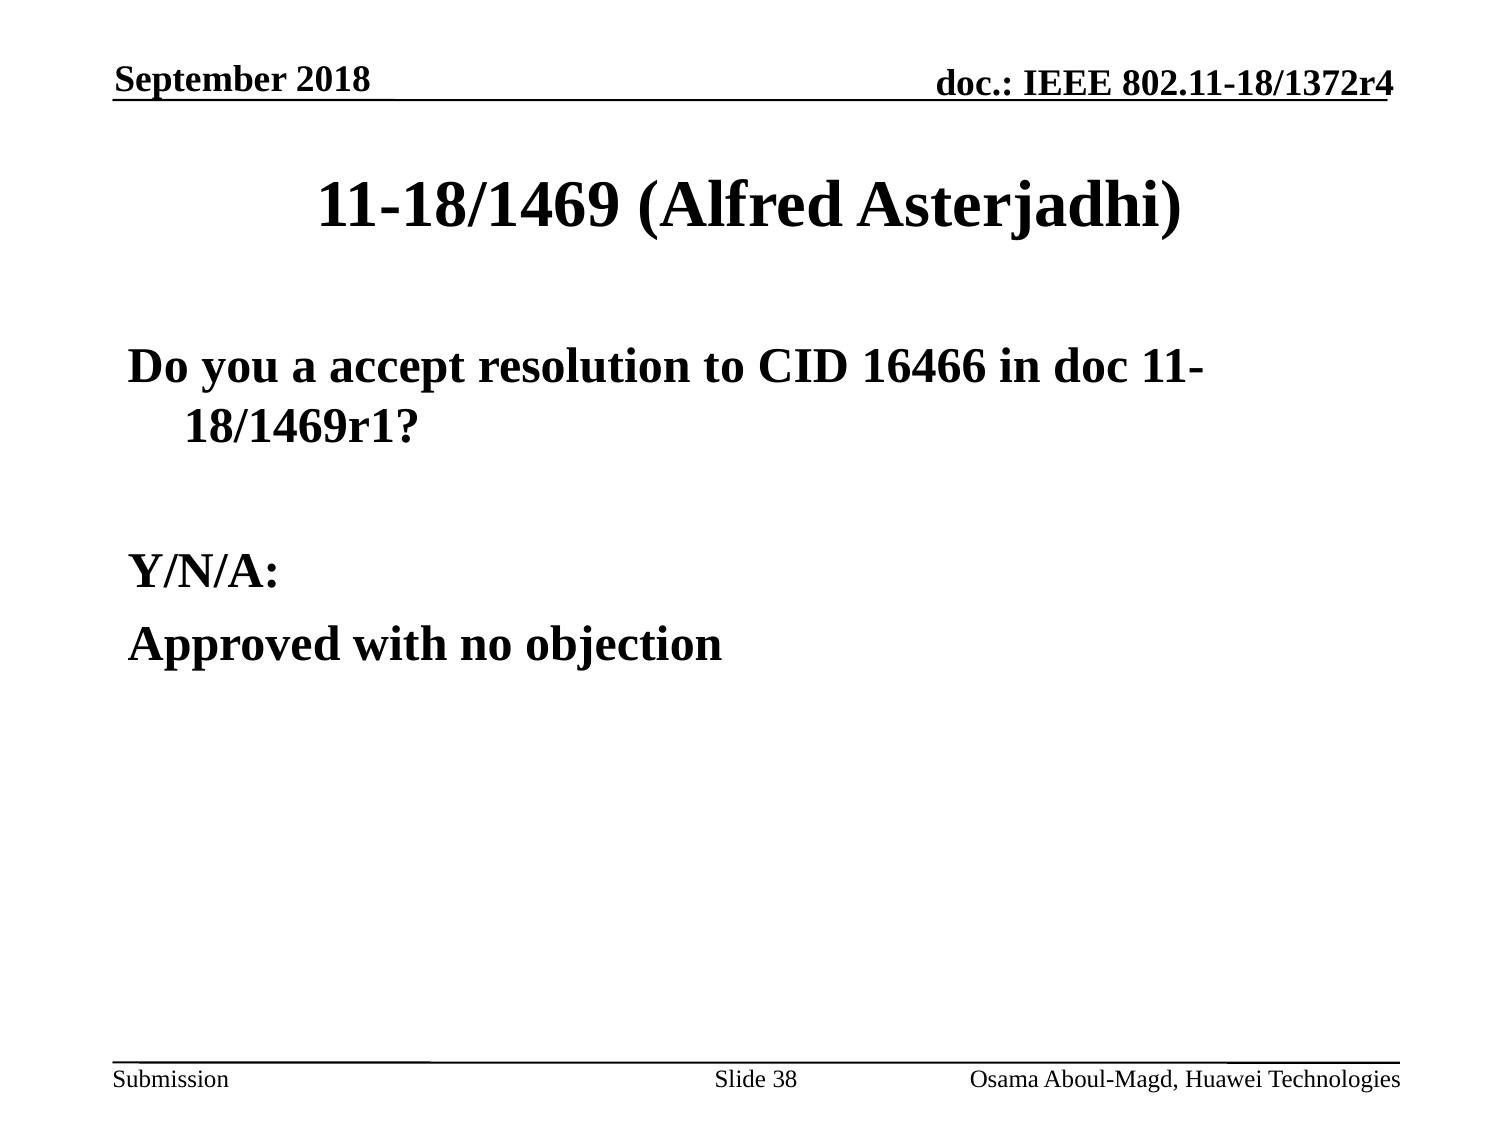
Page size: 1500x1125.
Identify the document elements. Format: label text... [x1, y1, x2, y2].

slide_number Slide 38 [712, 1061, 800, 1123]
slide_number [114, 54, 423, 100]
footer Osama Aboul-Magd, Huawei Technologies [878, 1061, 1402, 1093]
title 11-18/1469 (Alfred Asterjadhi) [112, 112, 1388, 288]
list Do you a accept resolution to CID 16466 in doc 11-18/1469r1? Y/N/A: Approved with no objection [112, 324, 1388, 1000]
